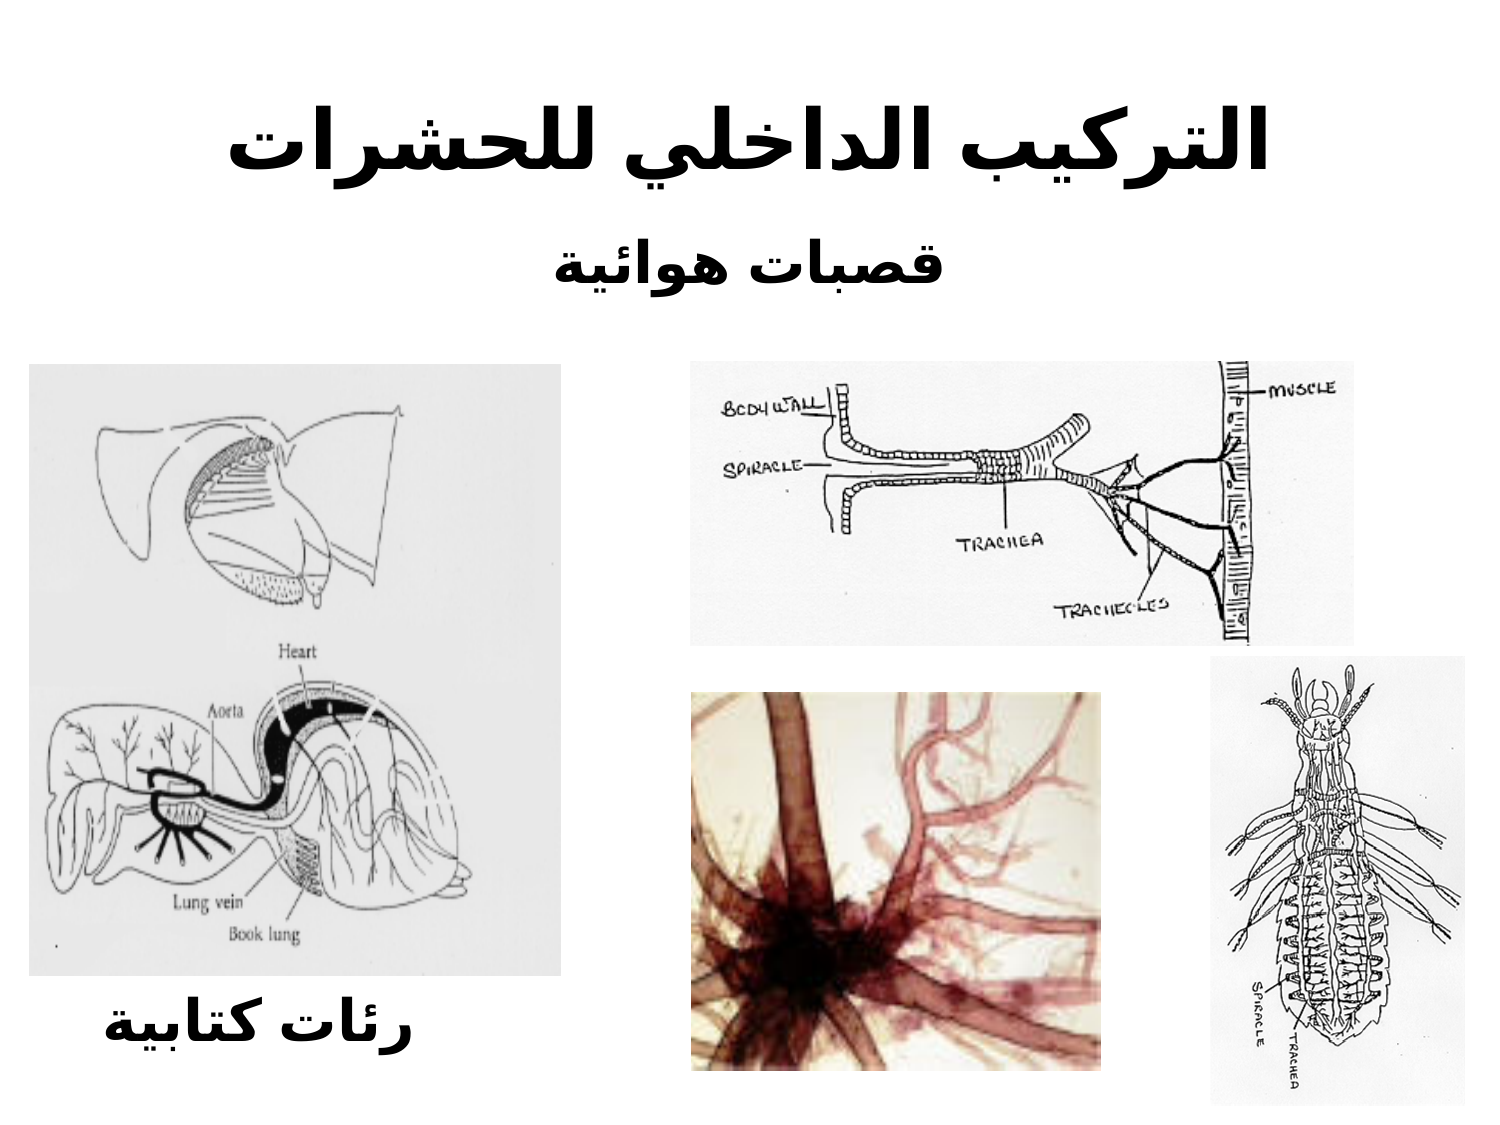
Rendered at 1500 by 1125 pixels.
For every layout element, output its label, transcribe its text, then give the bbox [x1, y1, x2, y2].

text_box رئات كتابية [88, 984, 430, 1061]
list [1210, 656, 1465, 1106]
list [690, 692, 1101, 1071]
text_box التركيب الداخلي للحشرات [0, 78, 1500, 194]
text_box قصبات هوائية [0, 217, 1500, 303]
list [690, 361, 1354, 646]
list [29, 363, 562, 977]
